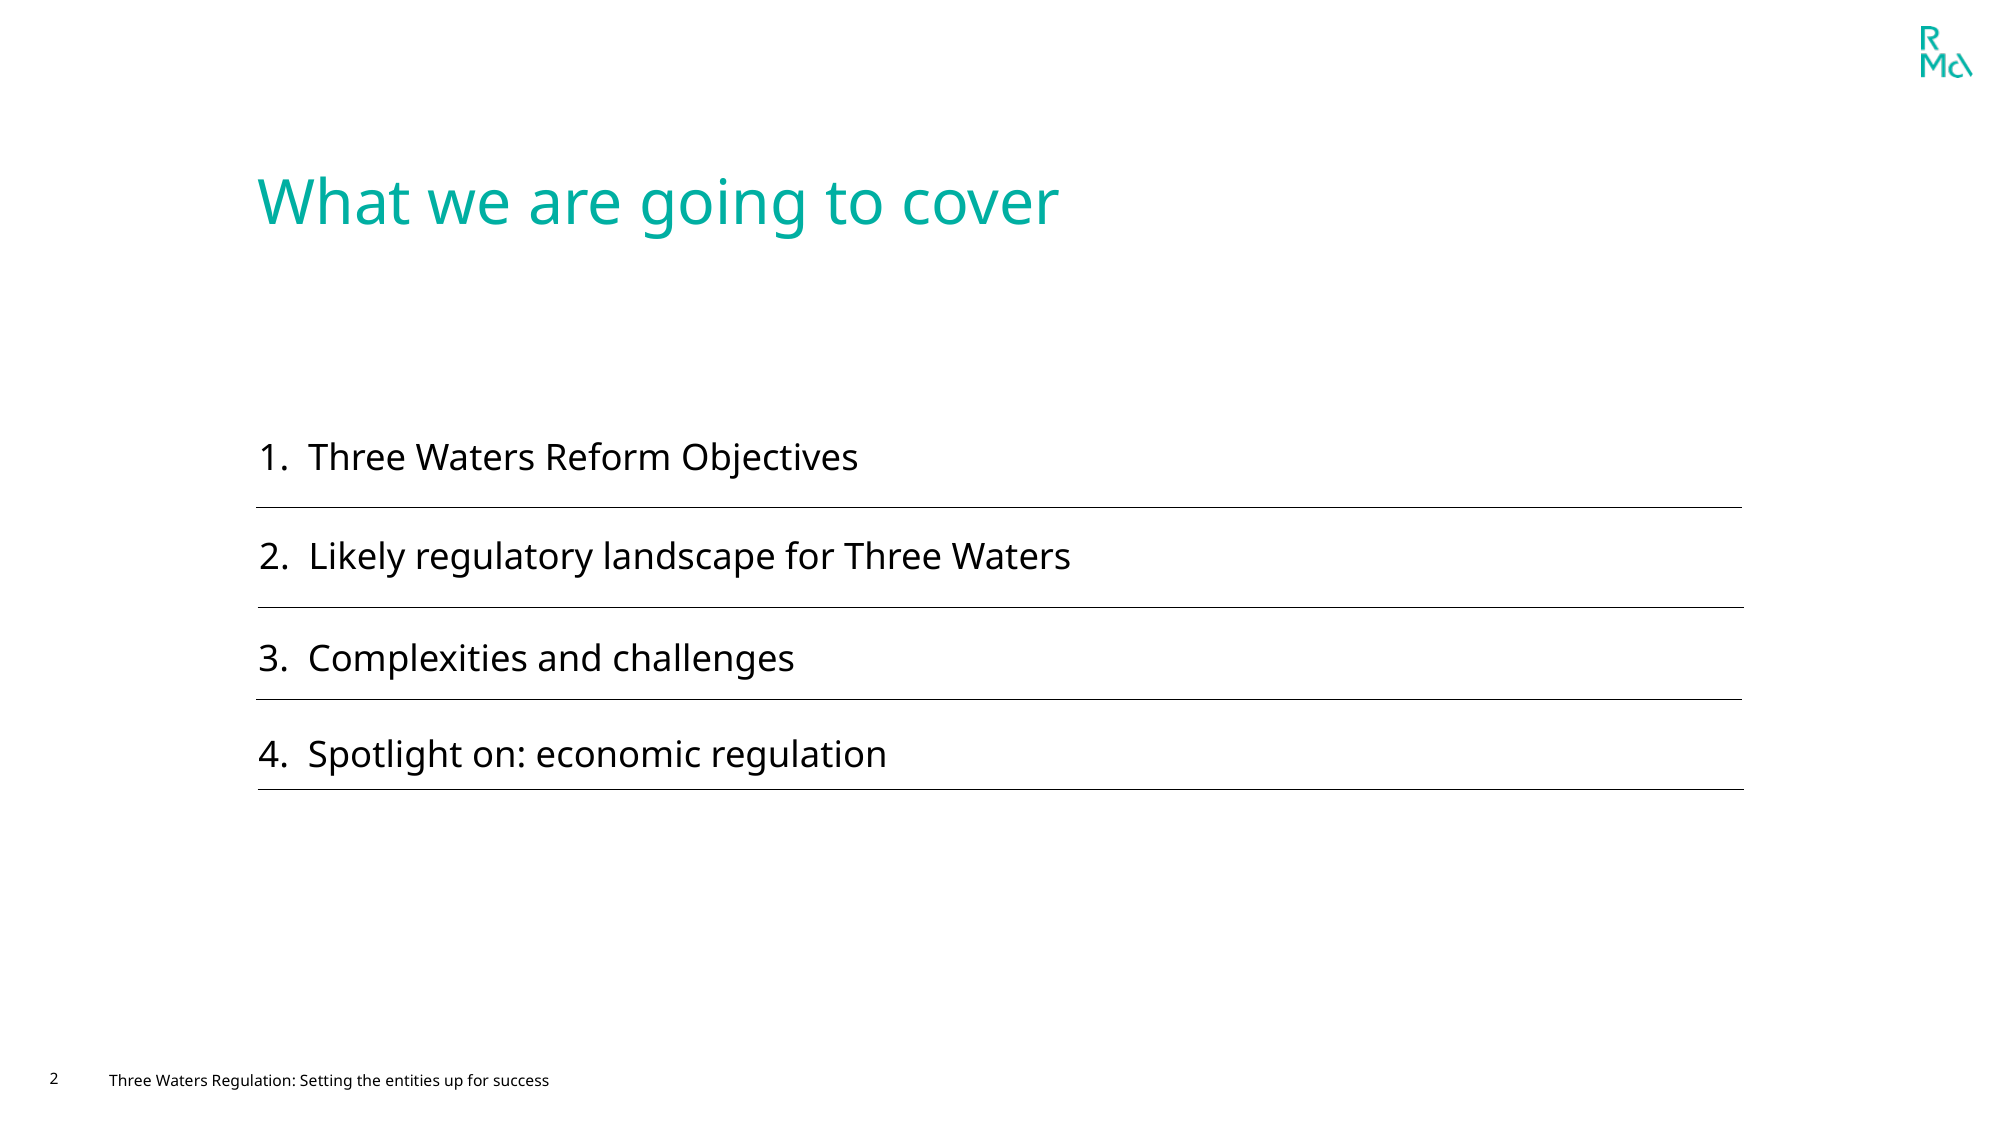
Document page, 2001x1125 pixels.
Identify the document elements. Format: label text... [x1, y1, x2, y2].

footer Three Waters Regulation: Setting the entities up for success [109, 1062, 785, 1097]
list 3. Complexities and challenges [243, 617, 1744, 699]
title What we are going to cover [242, 162, 1760, 247]
list 2. Likely regulatory landscape for Three Waters [244, 515, 1745, 597]
slide_number 2 [49, 1062, 91, 1097]
list 1. Three Waters Reform Objectives [243, 416, 1744, 497]
picture [1921, 26, 1973, 78]
list 4. Spotlight on: economic regulation [243, 713, 1744, 794]
